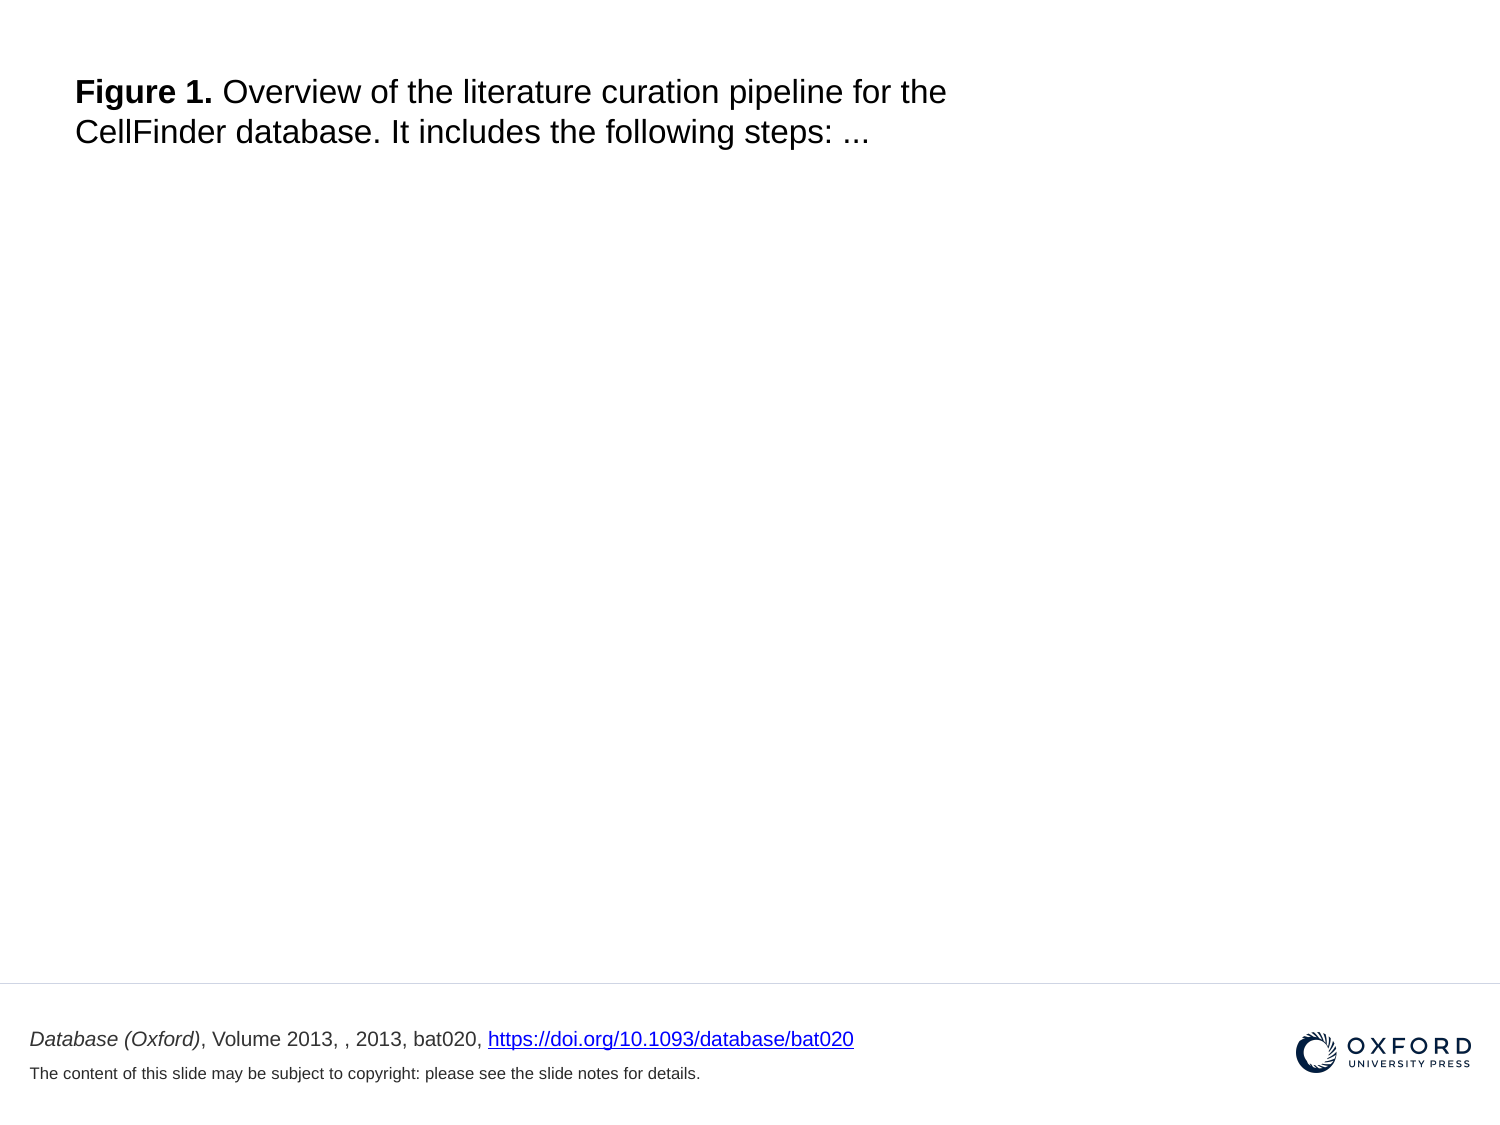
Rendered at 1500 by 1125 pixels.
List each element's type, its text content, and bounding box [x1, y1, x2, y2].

title Figure 1. Overview of the literature curation pipeline for the CellFinder database. It includes the following steps: ... [75, 69, 1078, 171]
picture [1296, 1032, 1471, 1073]
footer Database (Oxford), Volume 2013, , 2013, bat020, https://doi.org/10.1093/database/bat020 The content of this slide may be subject to copyright: please see the slide notes for details. [0, 983, 1260, 1125]
